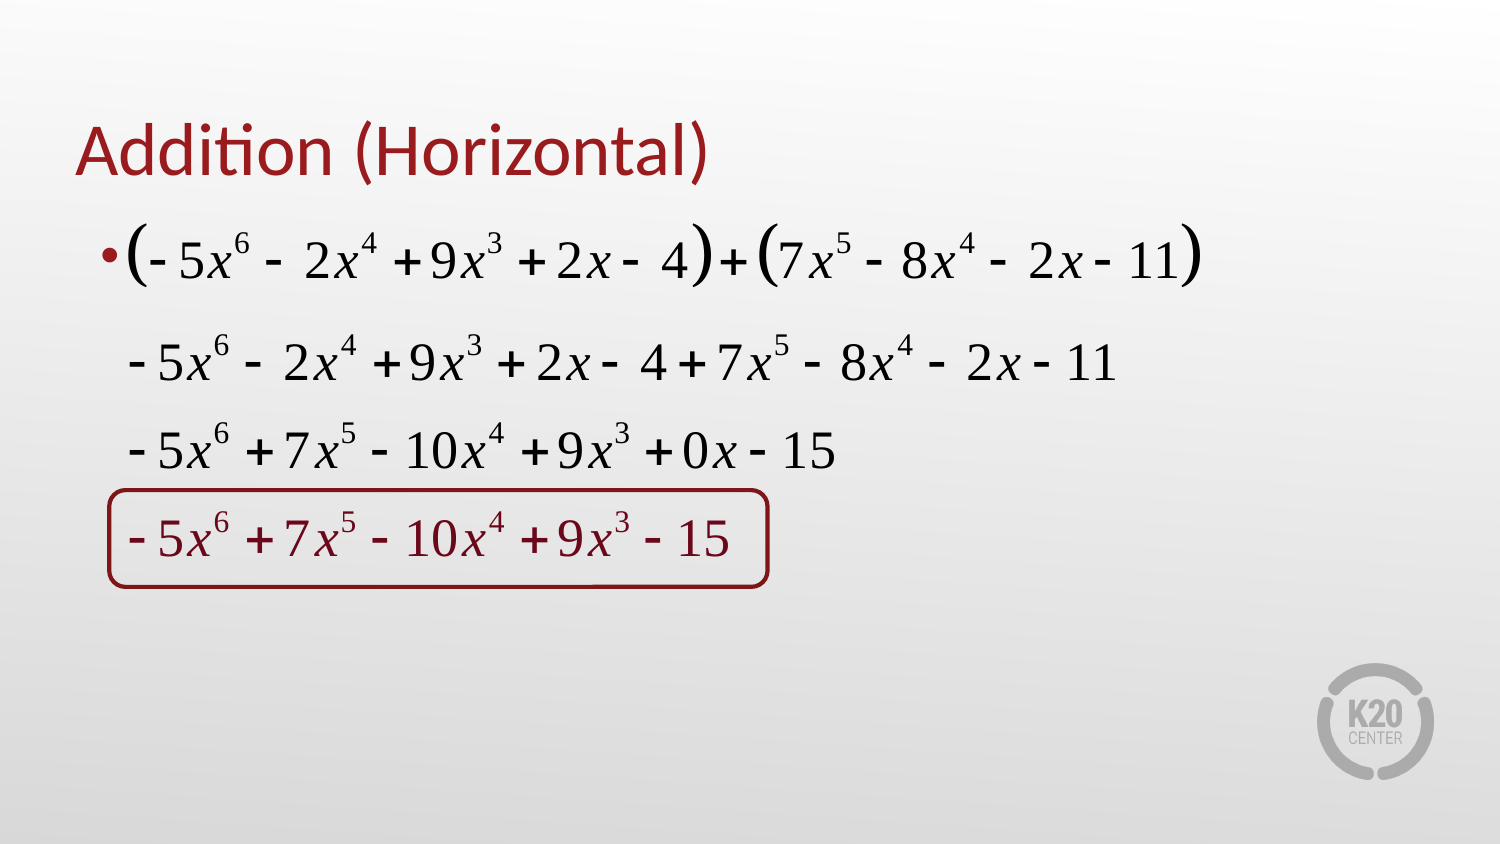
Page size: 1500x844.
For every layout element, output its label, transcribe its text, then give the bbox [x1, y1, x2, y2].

picture [1300, 646, 1451, 797]
list [75, 214, 1425, 779]
title Addition (Horizontal) [75, 50, 1425, 191]
text_box [107, 489, 770, 589]
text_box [124, 219, 1203, 564]
